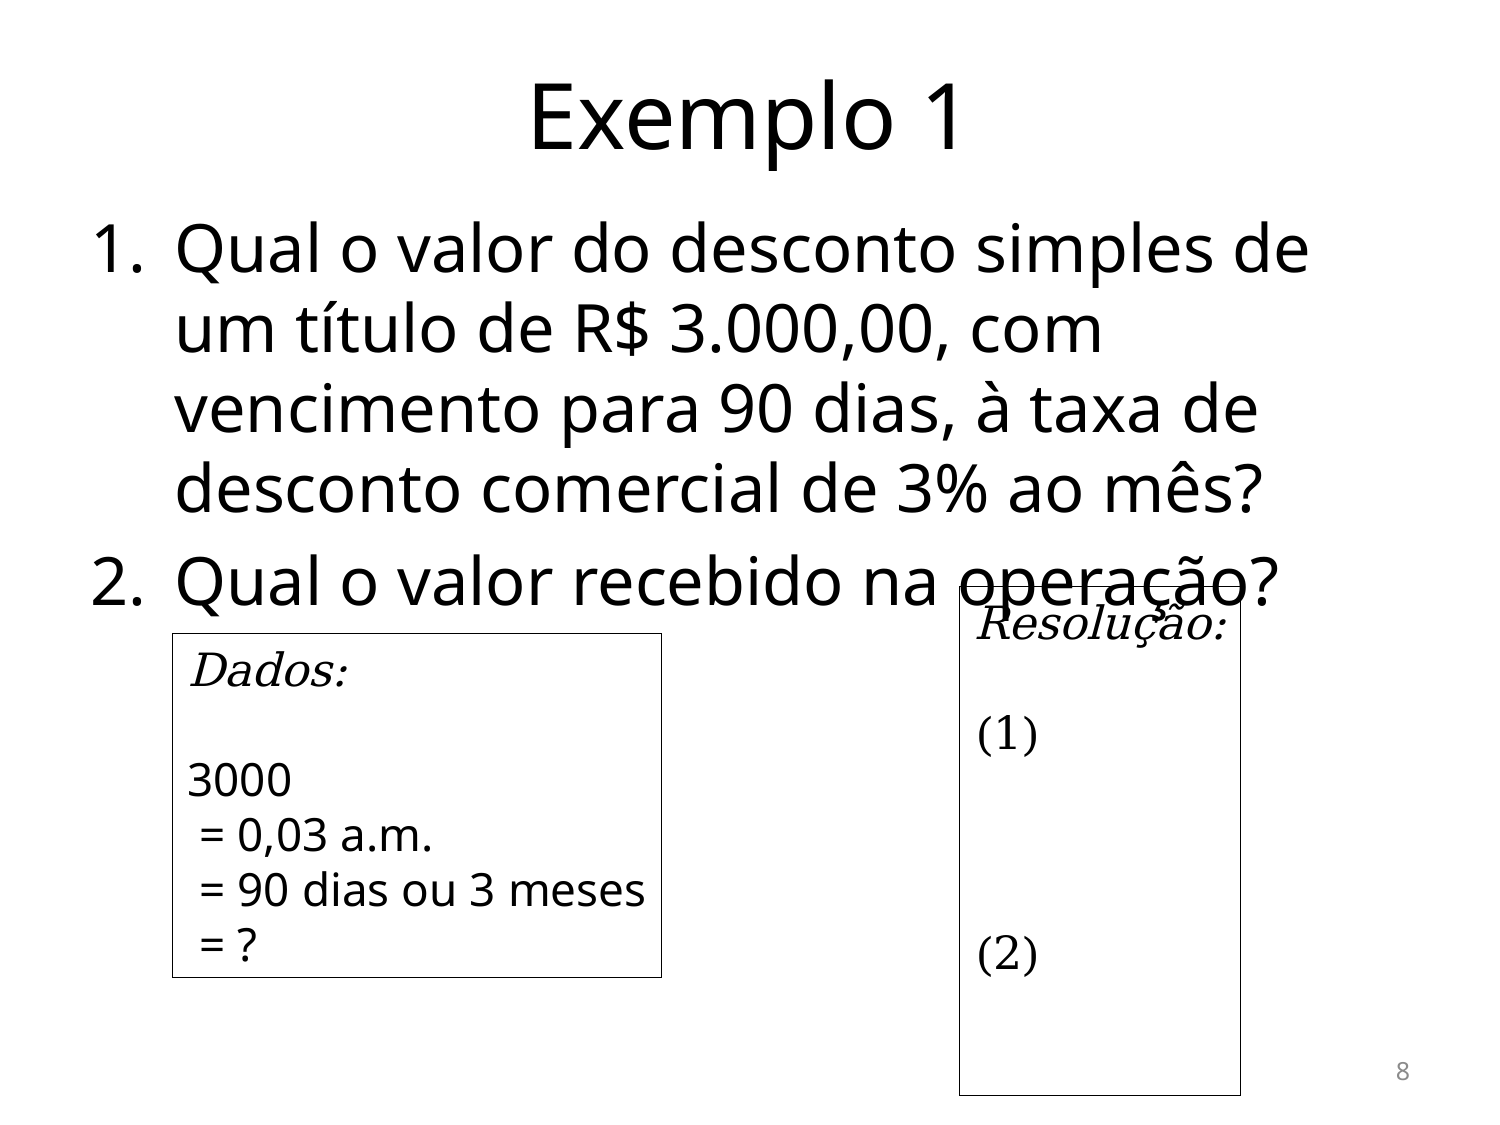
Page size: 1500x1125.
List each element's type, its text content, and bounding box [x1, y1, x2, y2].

title Exemplo 1 [75, 19, 1425, 198]
list Qual o valor do desconto simples de um título de R$ 3.000,00, com vencimento para 90 dias, à taxa de desconto comercial de 3% ao mês? Qual o valor recebido na operação? [75, 198, 1425, 941]
slide_number 8 [1074, 1042, 1425, 1103]
